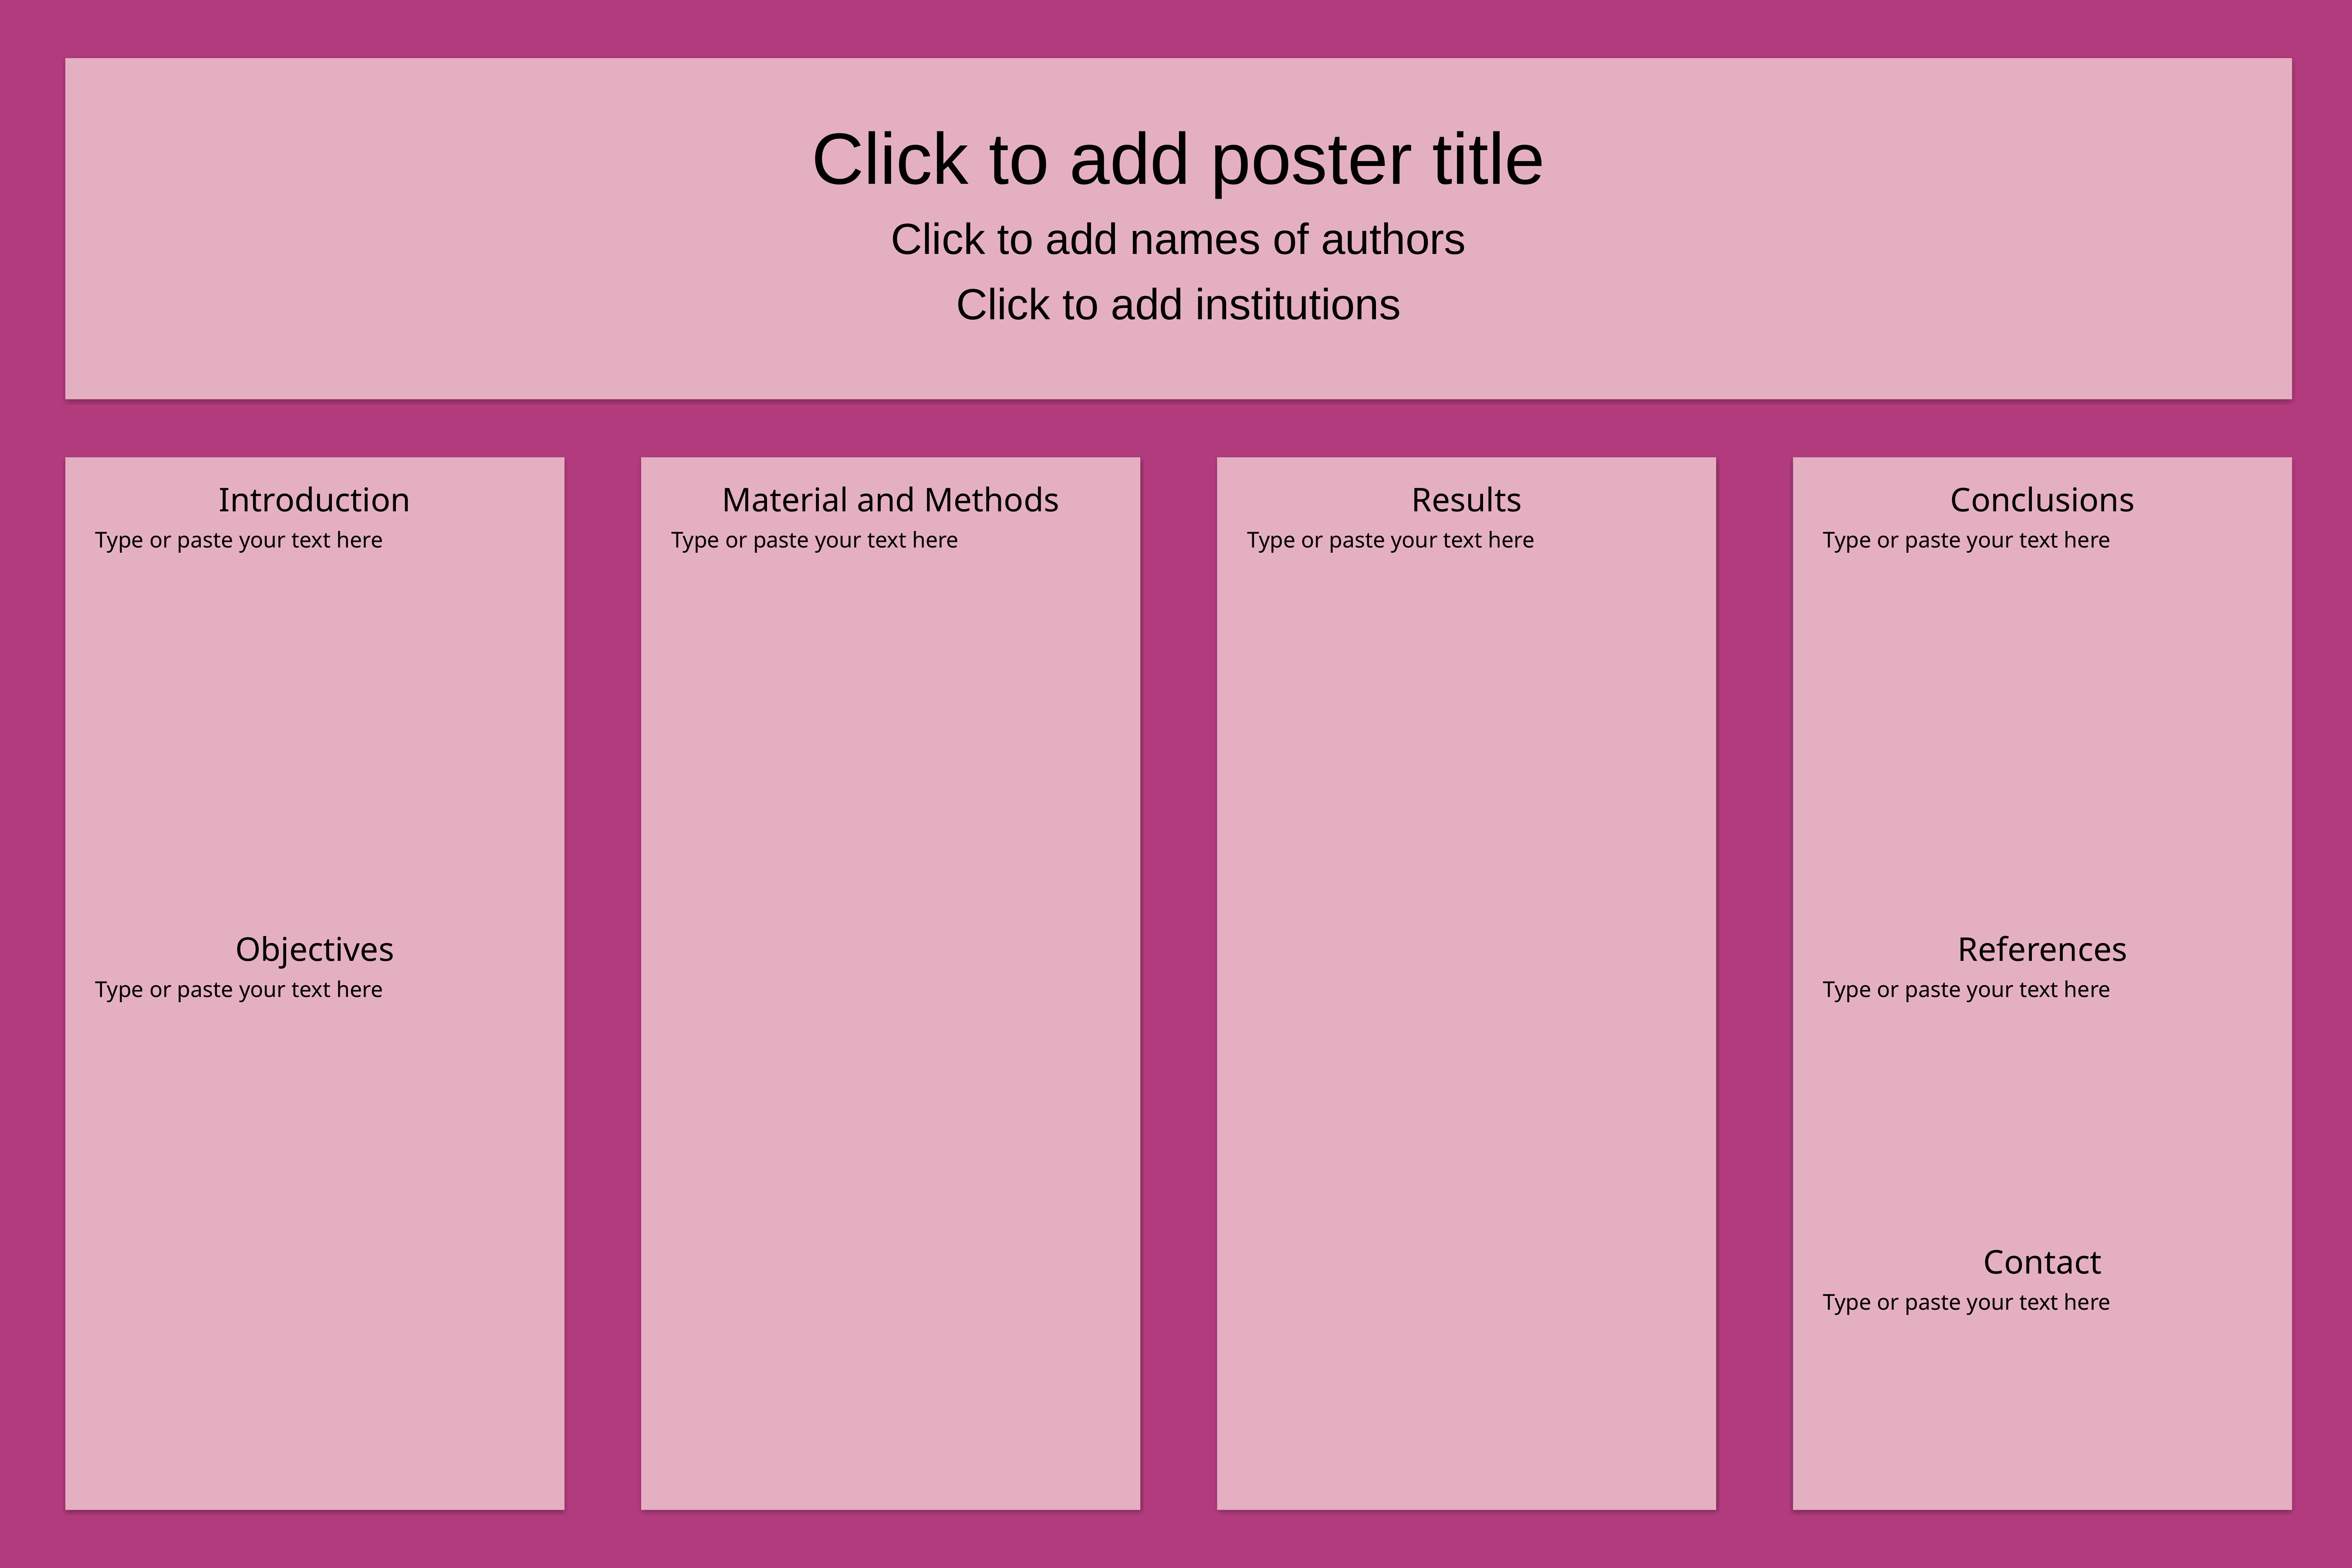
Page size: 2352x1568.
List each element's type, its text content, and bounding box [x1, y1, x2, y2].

text_box Click to add poster title [90, 108, 2268, 202]
text_box Contact [1816, 1237, 2269, 1284]
text_box Type or paste your text here [665, 522, 1117, 555]
text_box [1216, 456, 1717, 1511]
text_box Objectives [89, 925, 541, 971]
text_box Type or paste your text here [1240, 522, 1693, 555]
text_box Material and Methods [665, 475, 1117, 521]
text_box [64, 57, 2294, 401]
text_box Introduction [89, 475, 541, 521]
text_box [640, 456, 1142, 1511]
text_box Click to add names of authors [90, 207, 2268, 266]
text_box Type or paste your text here [1816, 1284, 2269, 1318]
text_box Type or paste your text here [89, 972, 541, 1005]
text_box [64, 456, 566, 1511]
text_box [1791, 456, 2294, 1511]
text_box Type or paste your text here [89, 522, 541, 555]
text_box Type or paste your text here [1816, 522, 2269, 555]
text_box References [1816, 925, 2269, 971]
text_box Conclusions [1816, 475, 2269, 521]
text_box Type or paste your text here [1816, 972, 2269, 1005]
text_box Results [1240, 475, 1693, 521]
text_box Click to add institutions [90, 273, 2268, 331]
